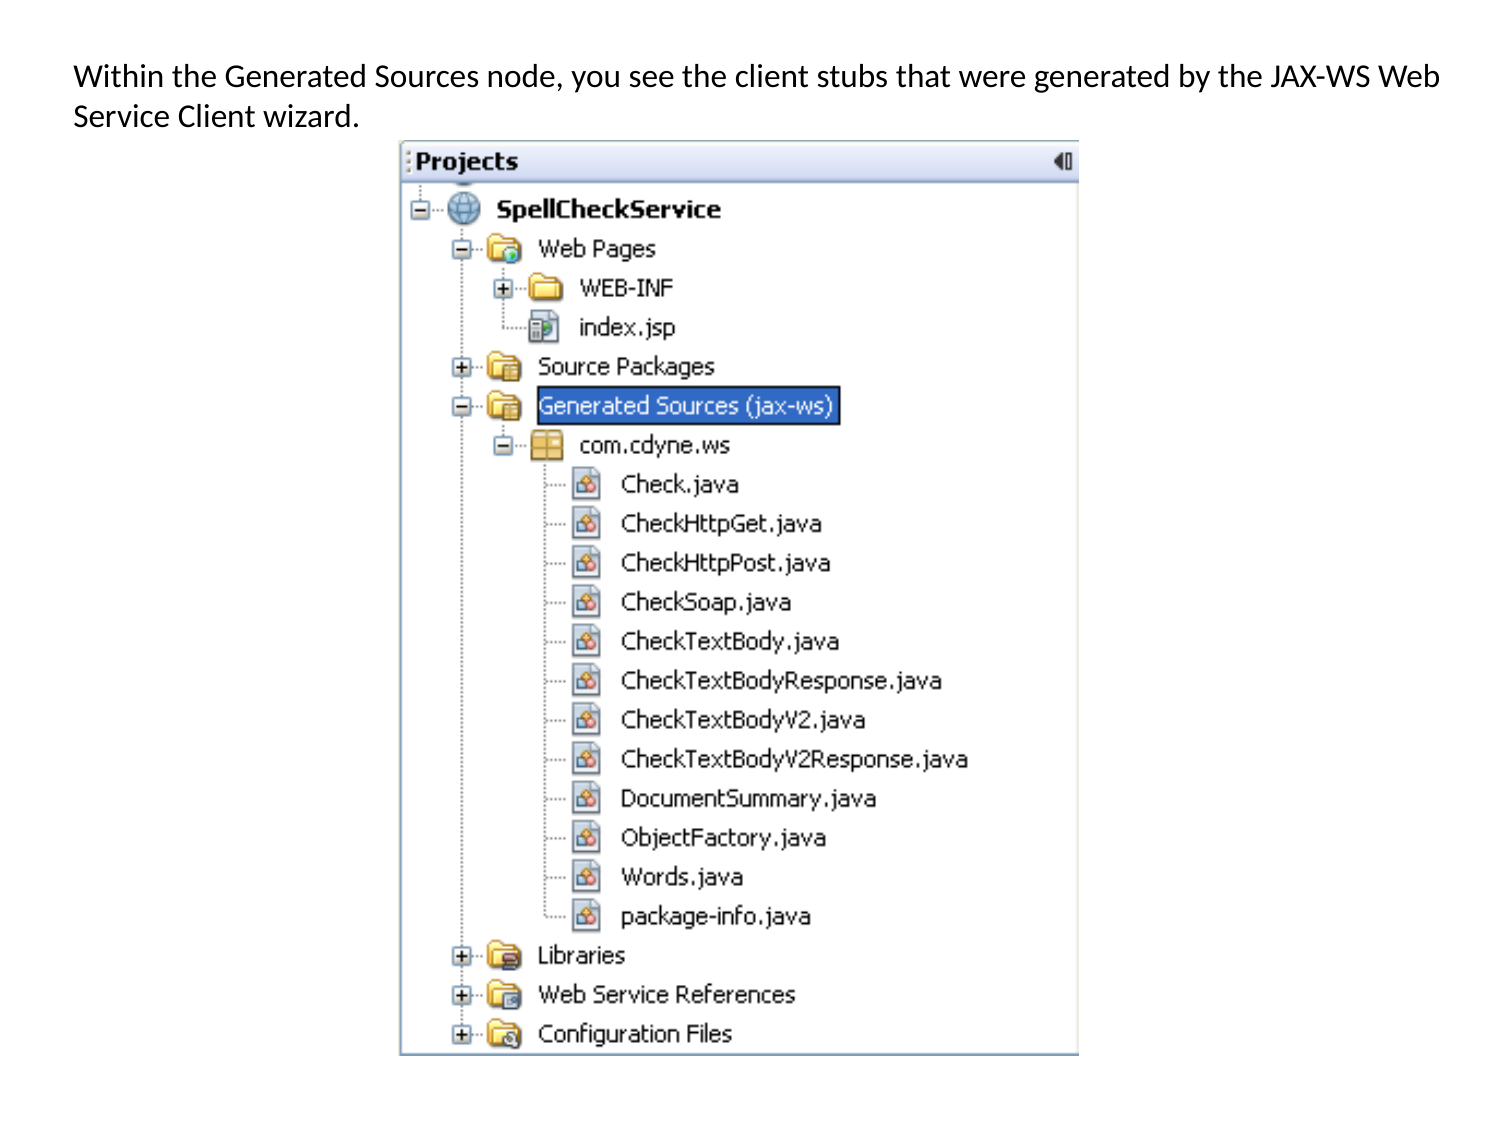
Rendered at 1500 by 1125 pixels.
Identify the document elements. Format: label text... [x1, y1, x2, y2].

picture [398, 140, 1079, 1056]
text_box Within the Generated Sources node, you see the client stubs that were generated by the JAX-WS Web Service Client wizard. [58, 46, 1465, 142]
